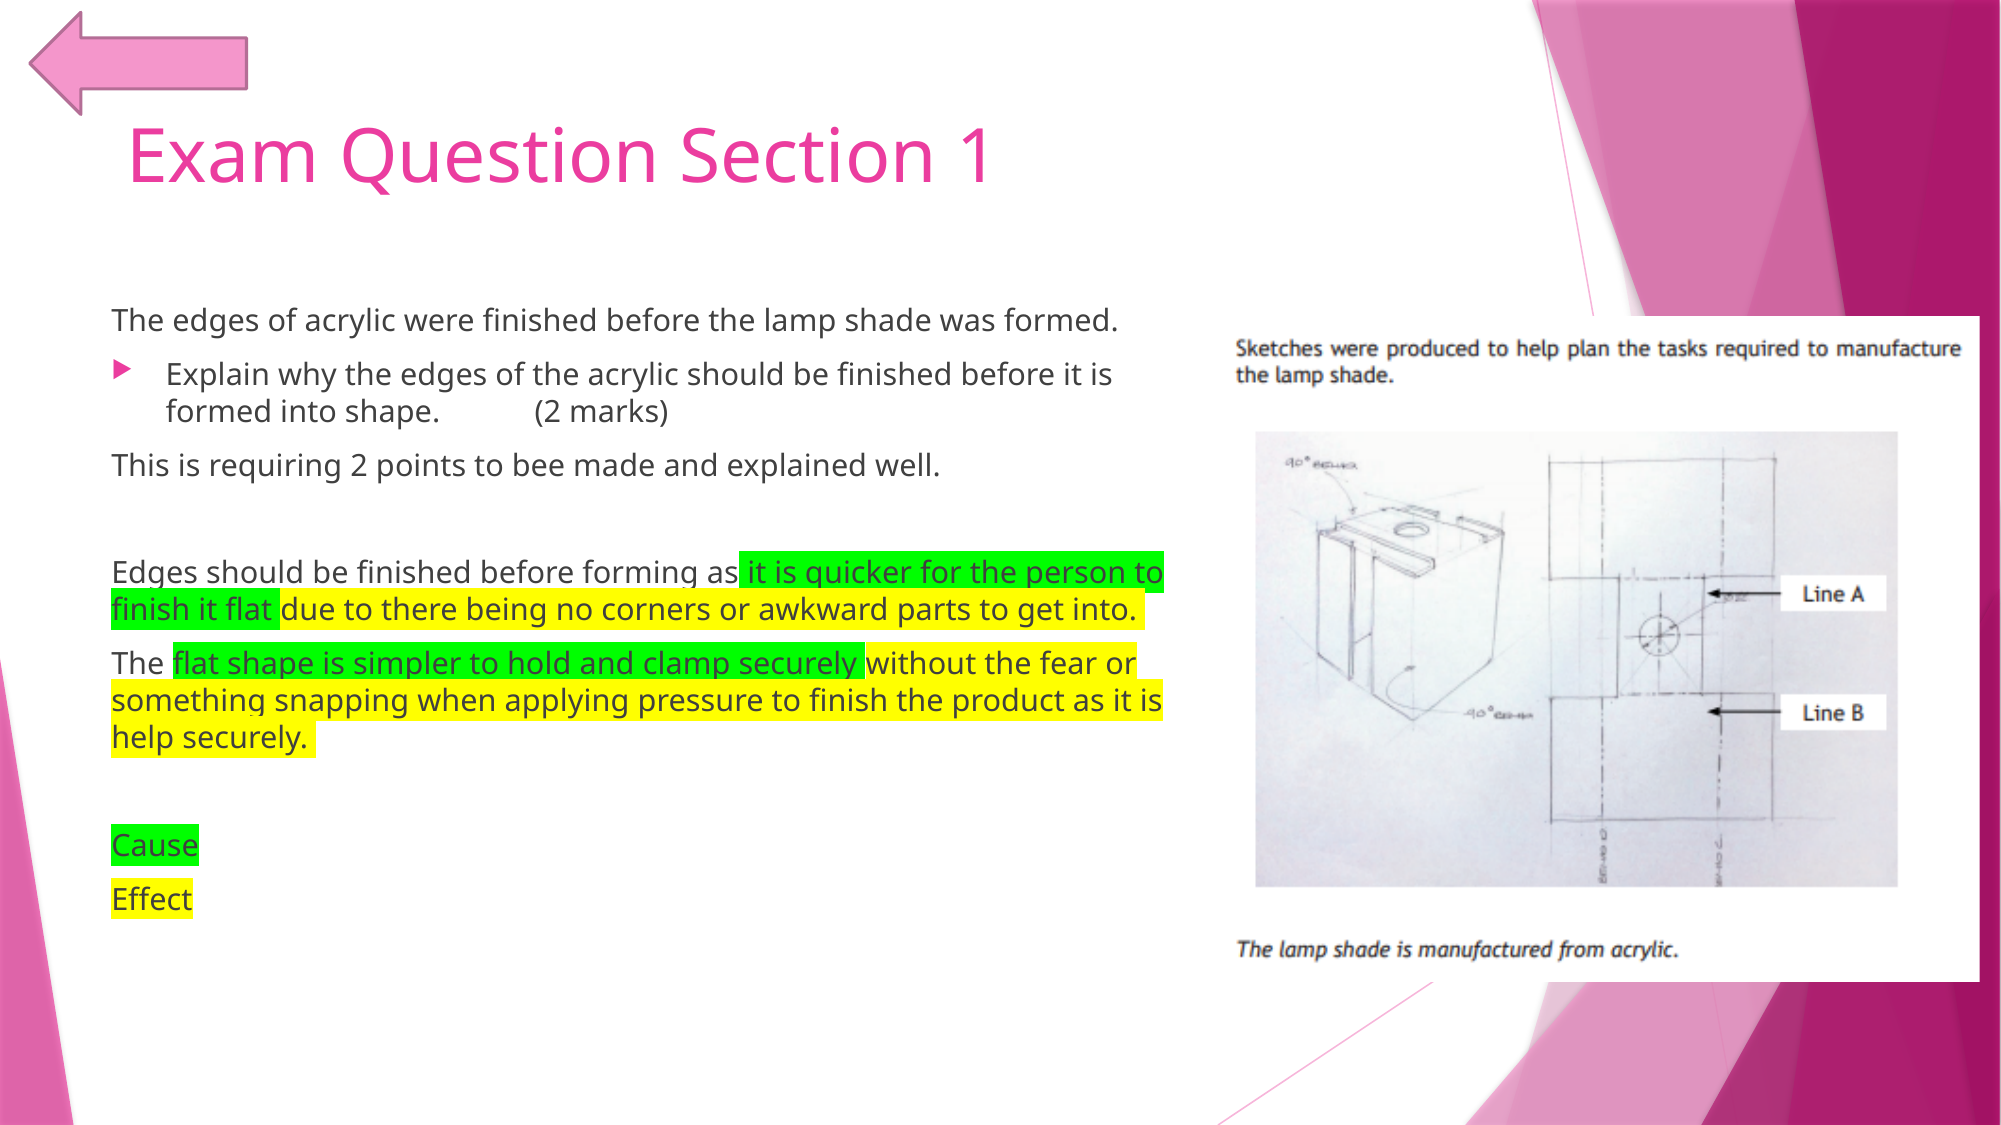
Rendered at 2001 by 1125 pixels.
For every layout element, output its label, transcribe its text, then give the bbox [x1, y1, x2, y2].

picture [1229, 316, 1981, 983]
title Exam Question Section 1 [111, 99, 1522, 315]
list The edges of acrylic were finished before the lamp shade was formed. Explain why the edges of the acrylic should be finished before it is formed into shape. (2 marks) This is requiring 2 points to bee made and explained well. Edges should be finished before forming as it is quicker for the person to finish it flat due to there being no corners or awkward parts to get into. The flat shape is simpler to hold and clamp securely without the fear or something snapping when applying pressure to finish the product as it is help securely. Cause Effect [96, 293, 1230, 930]
text_box [28, 10, 249, 116]
